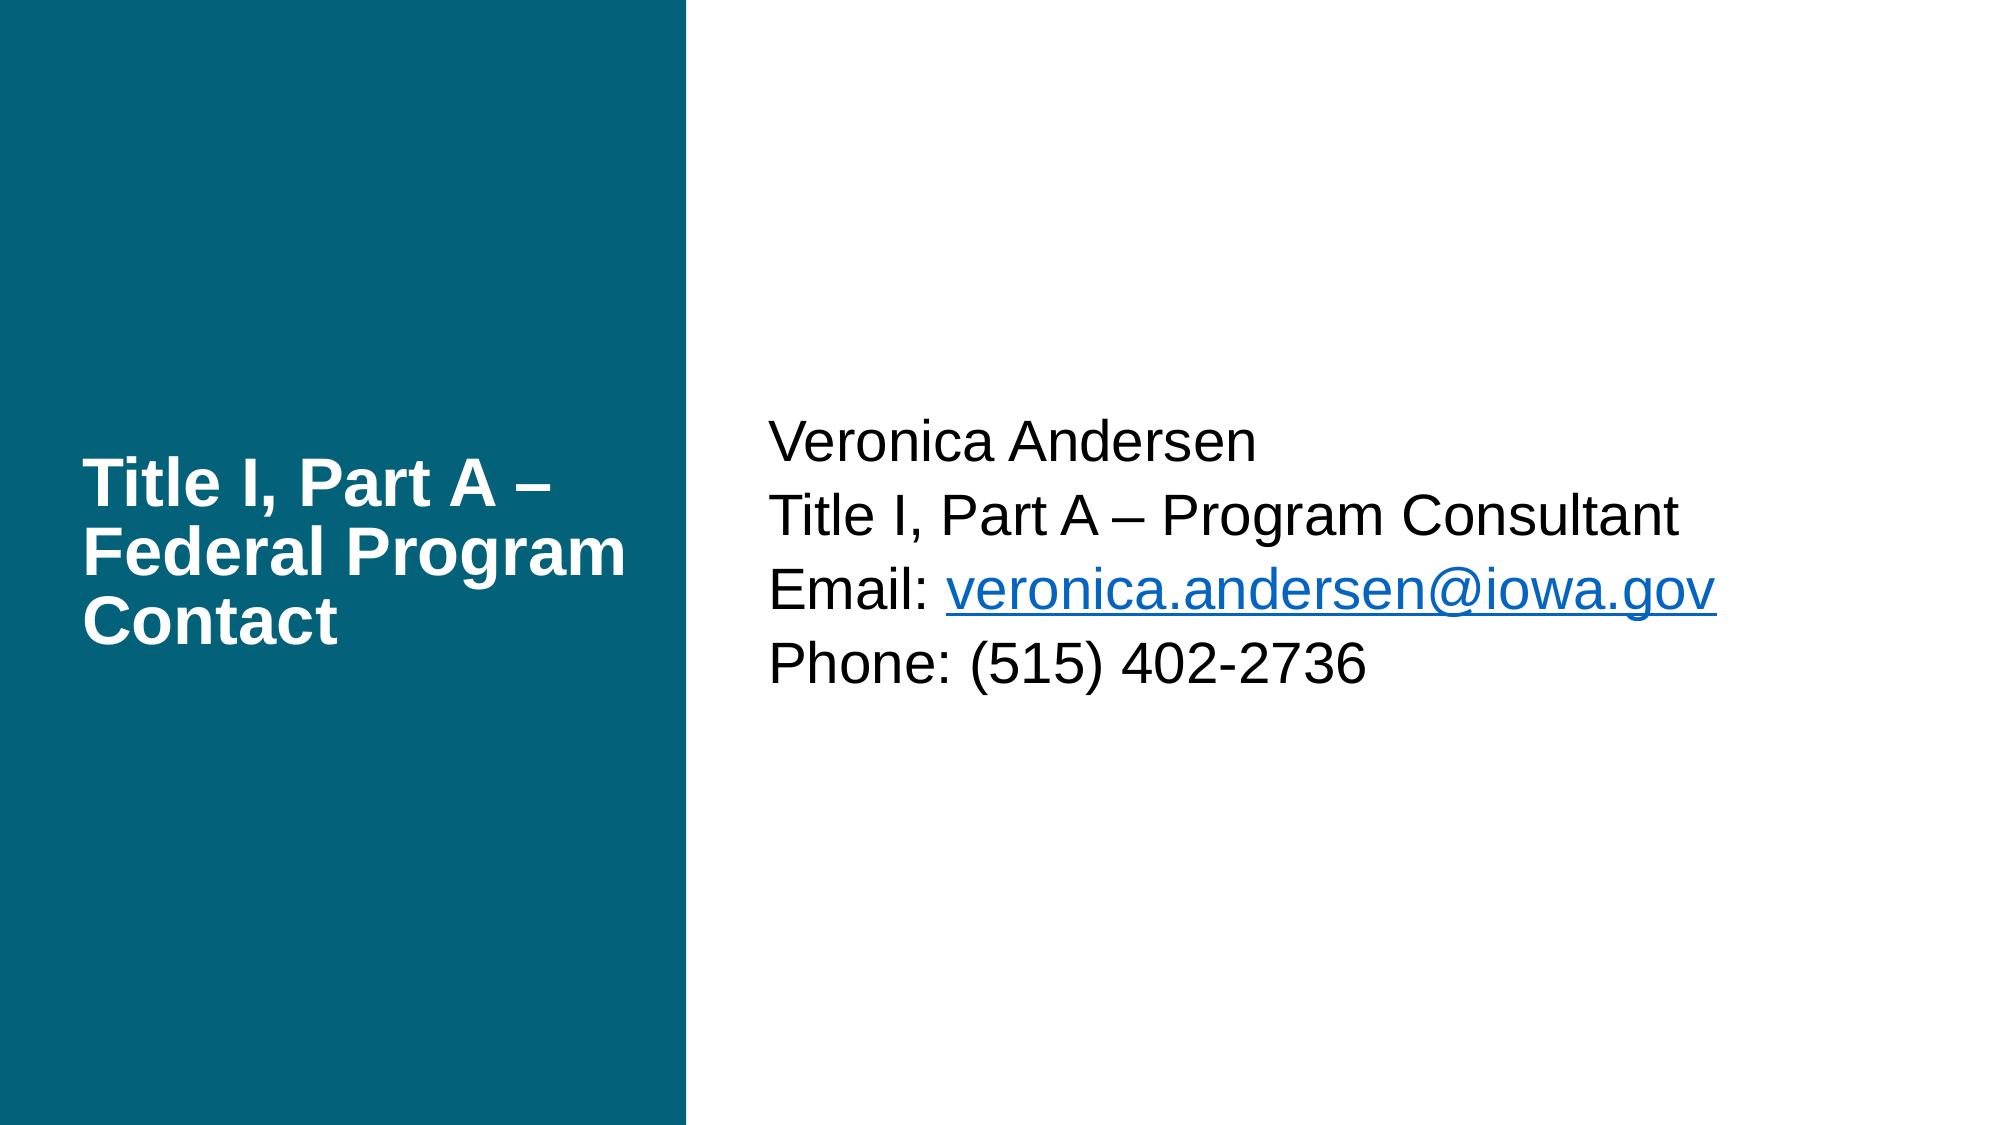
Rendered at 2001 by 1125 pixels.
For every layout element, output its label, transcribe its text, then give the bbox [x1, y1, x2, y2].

title Title I, Part A – Federal Program Contact [67, 70, 648, 1040]
list Veronica Andersen Title I, Part A – Program Consultant Email: veronica.andersen@iowa.gov Phone: (515) 402-2736 [753, 70, 1905, 1040]
